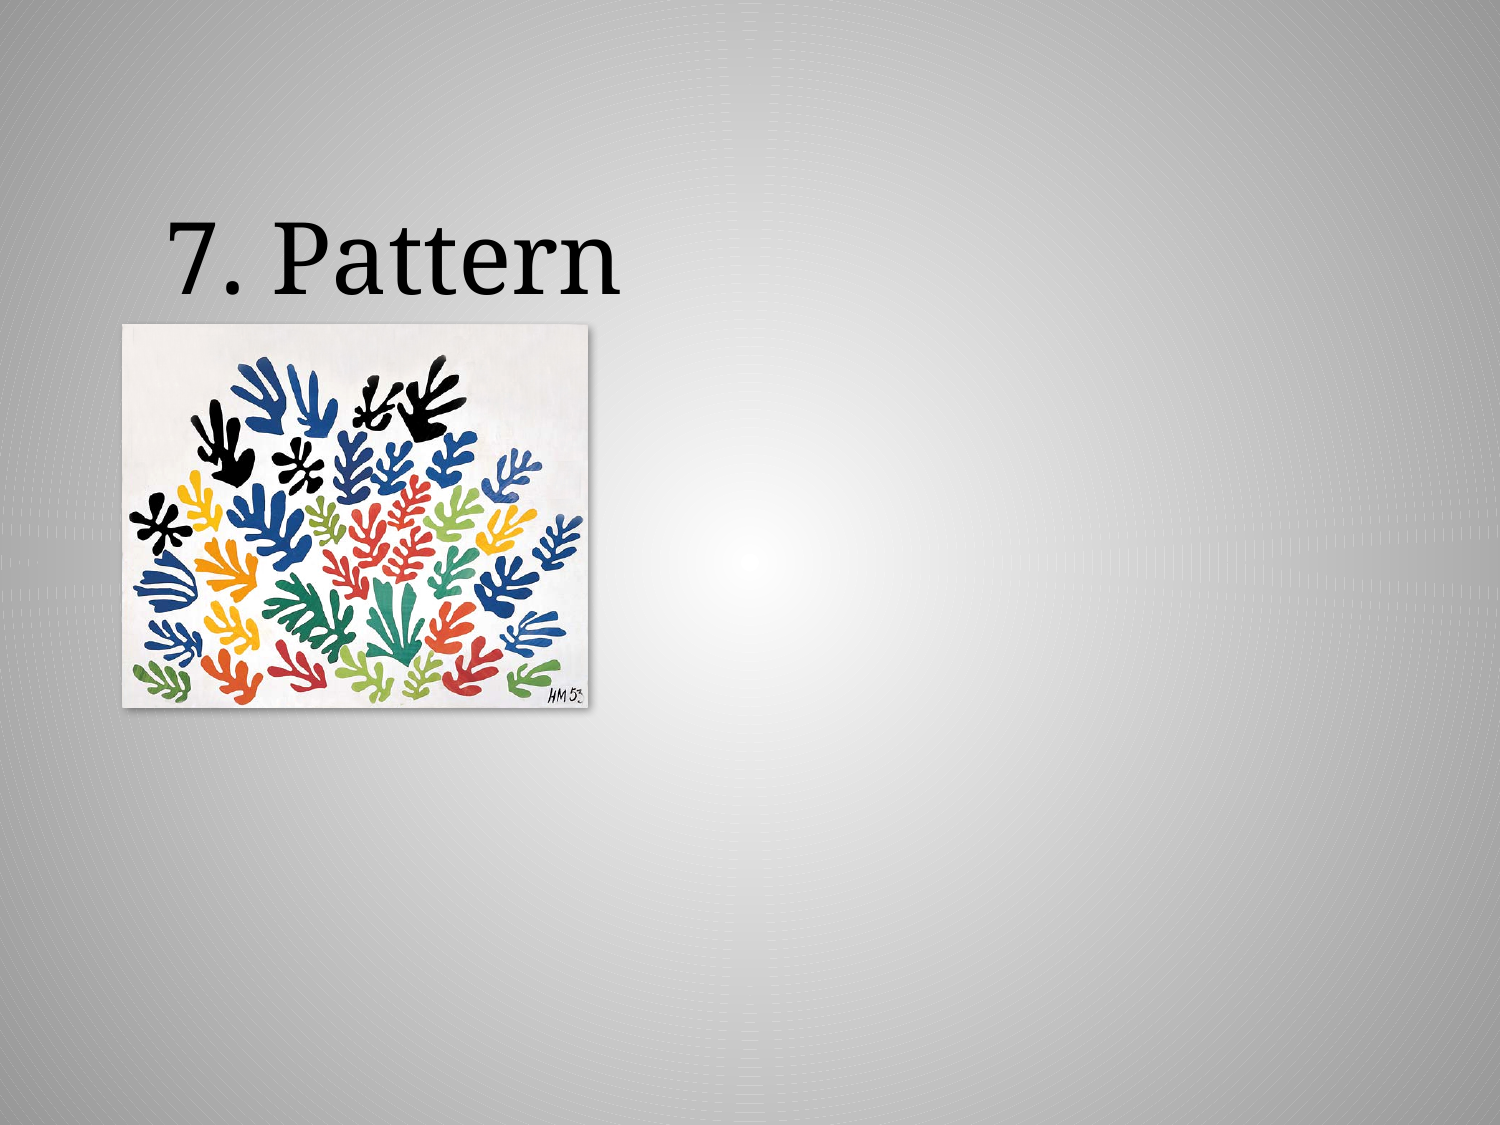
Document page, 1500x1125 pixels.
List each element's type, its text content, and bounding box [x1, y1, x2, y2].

text_box 7. Pattern [150, 187, 1388, 403]
picture [122, 324, 588, 709]
